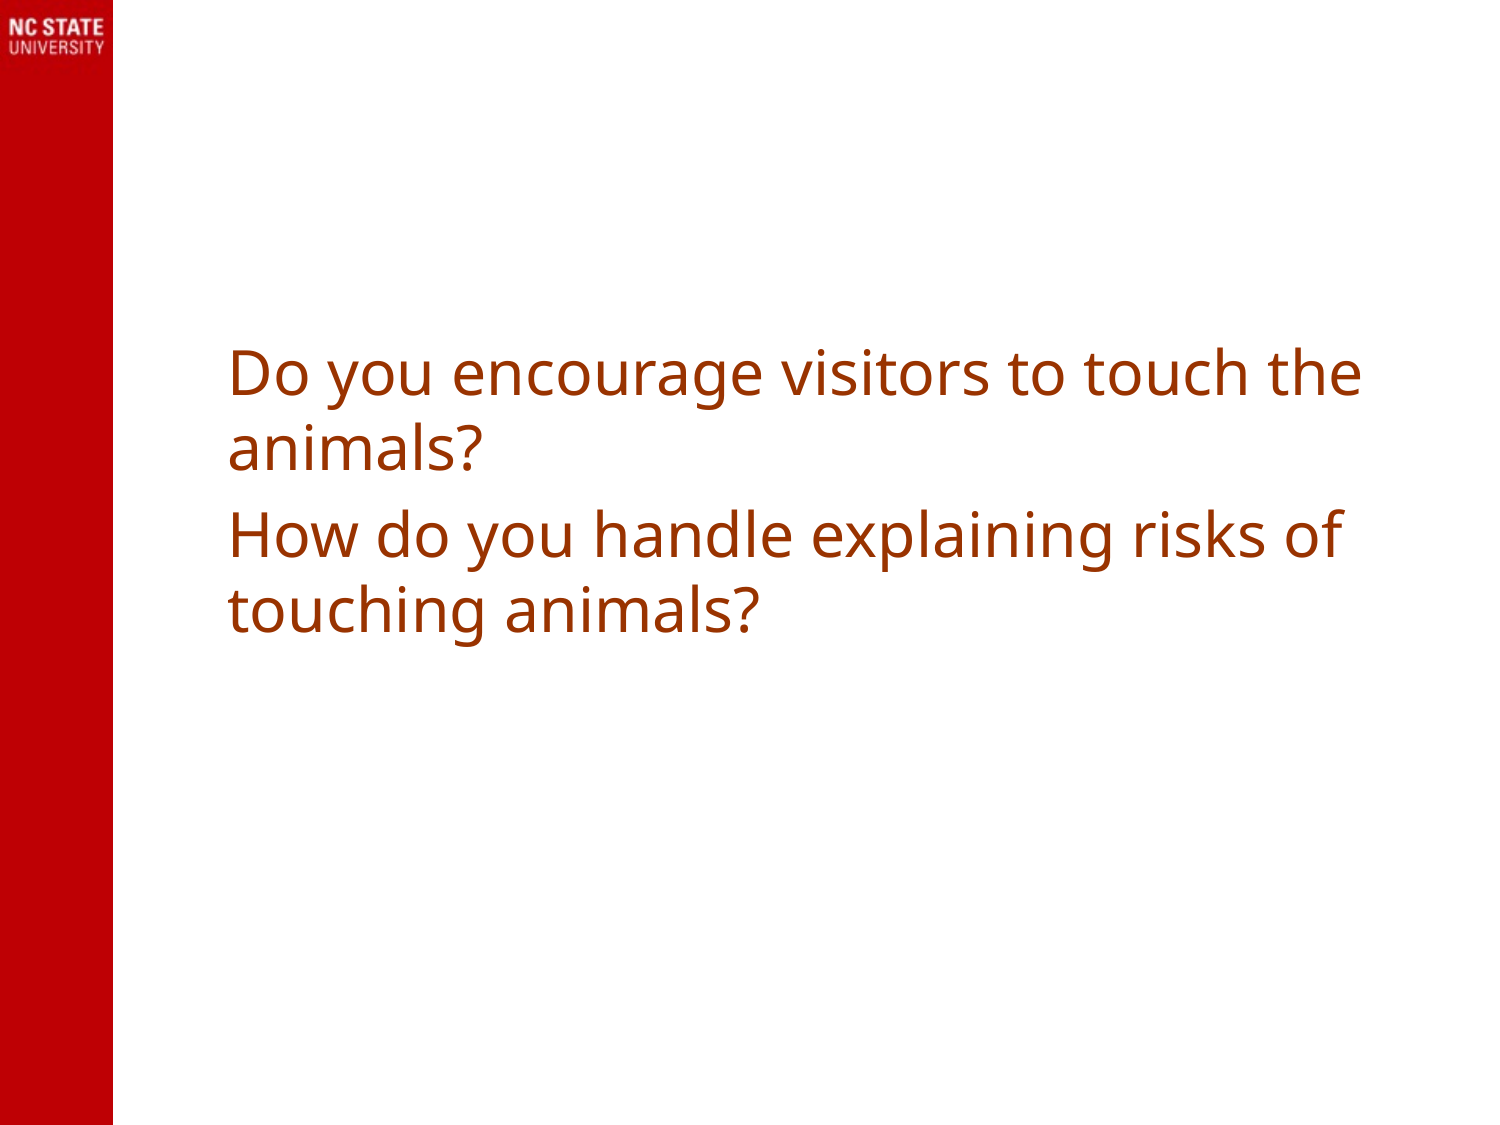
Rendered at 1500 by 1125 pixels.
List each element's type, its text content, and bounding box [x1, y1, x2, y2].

picture [0, 0, 113, 1125]
list Do you encourage visitors to touch the animals? How do you handle explaining risks of touching animals? [212, 324, 1463, 888]
